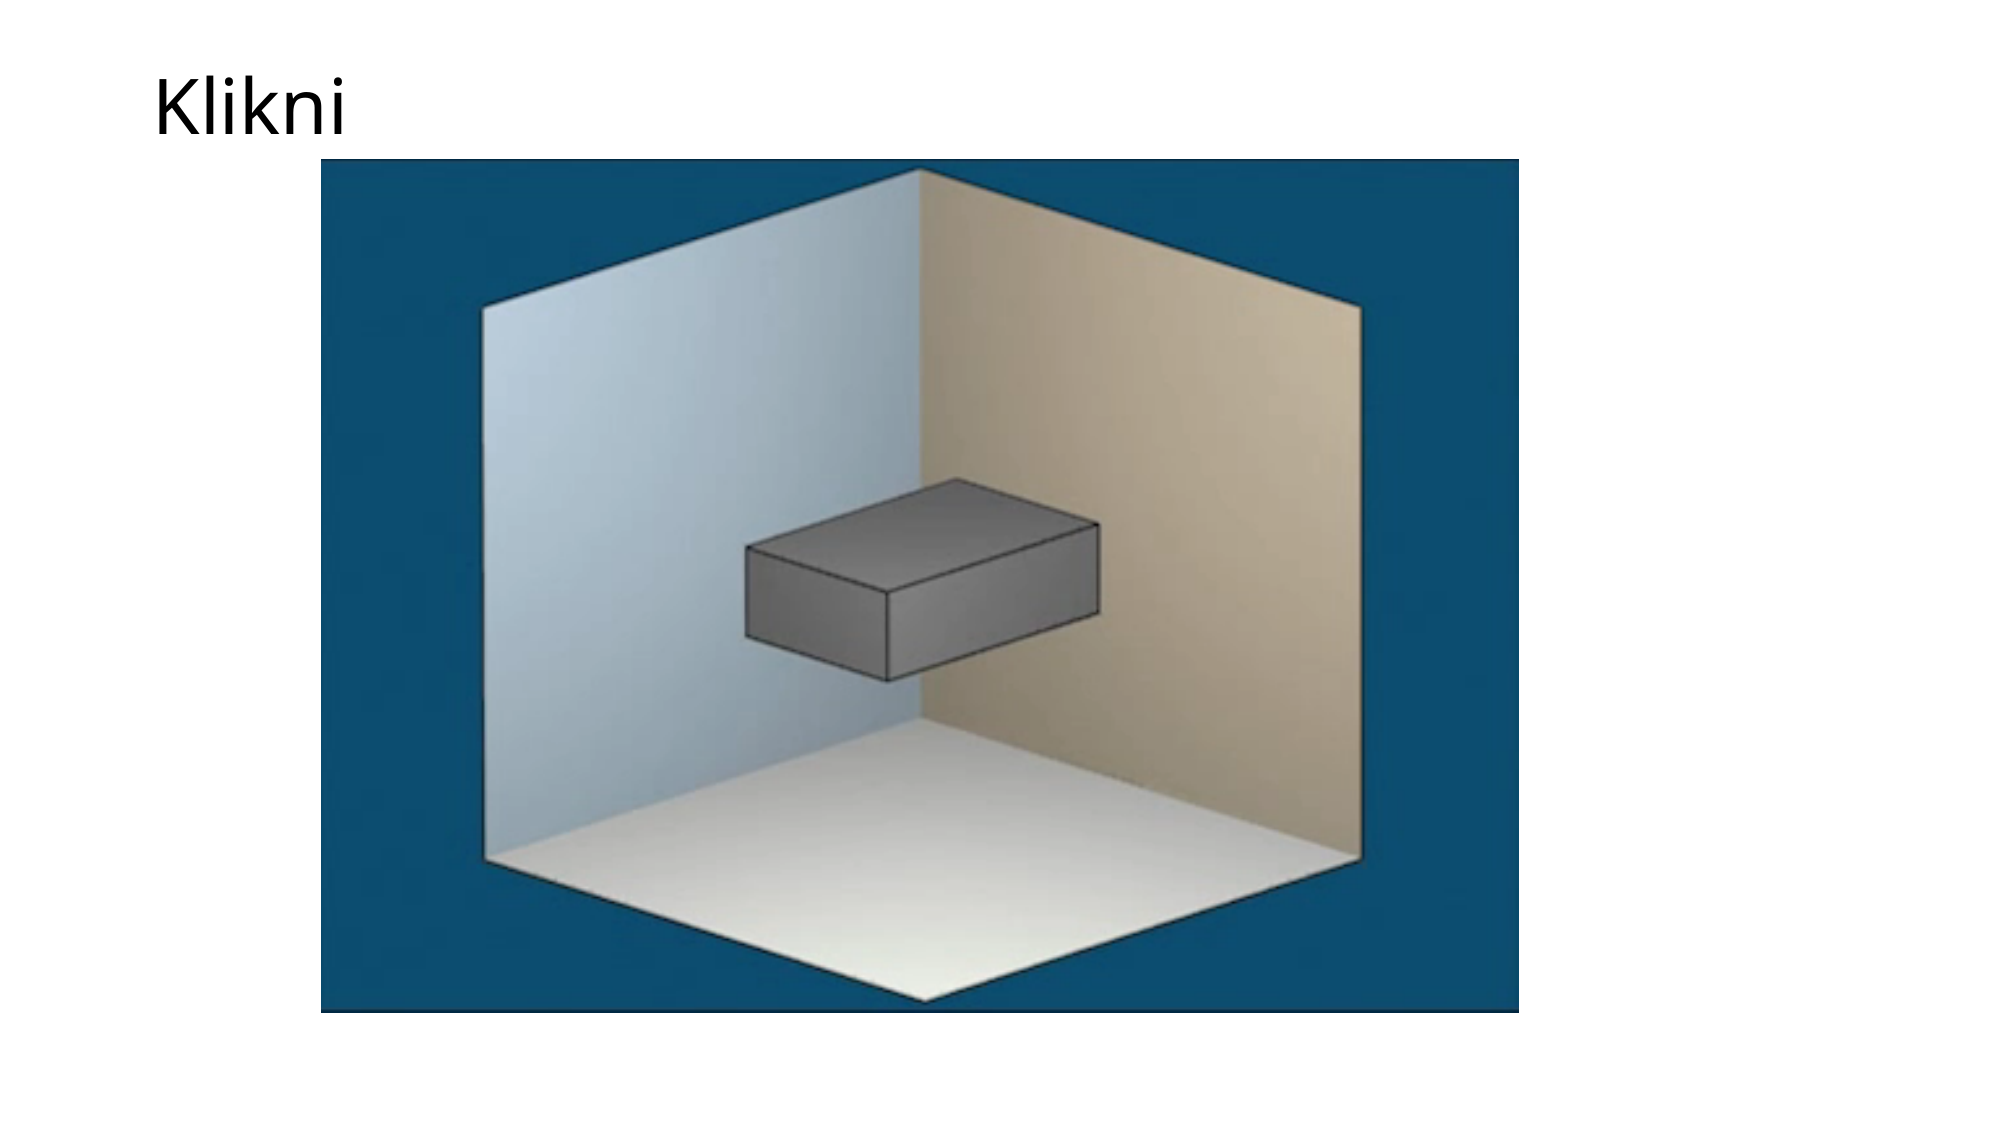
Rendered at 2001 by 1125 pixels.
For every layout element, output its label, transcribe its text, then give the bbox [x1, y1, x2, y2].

title Klikni [137, 59, 1863, 159]
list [320, 158, 1520, 1014]
